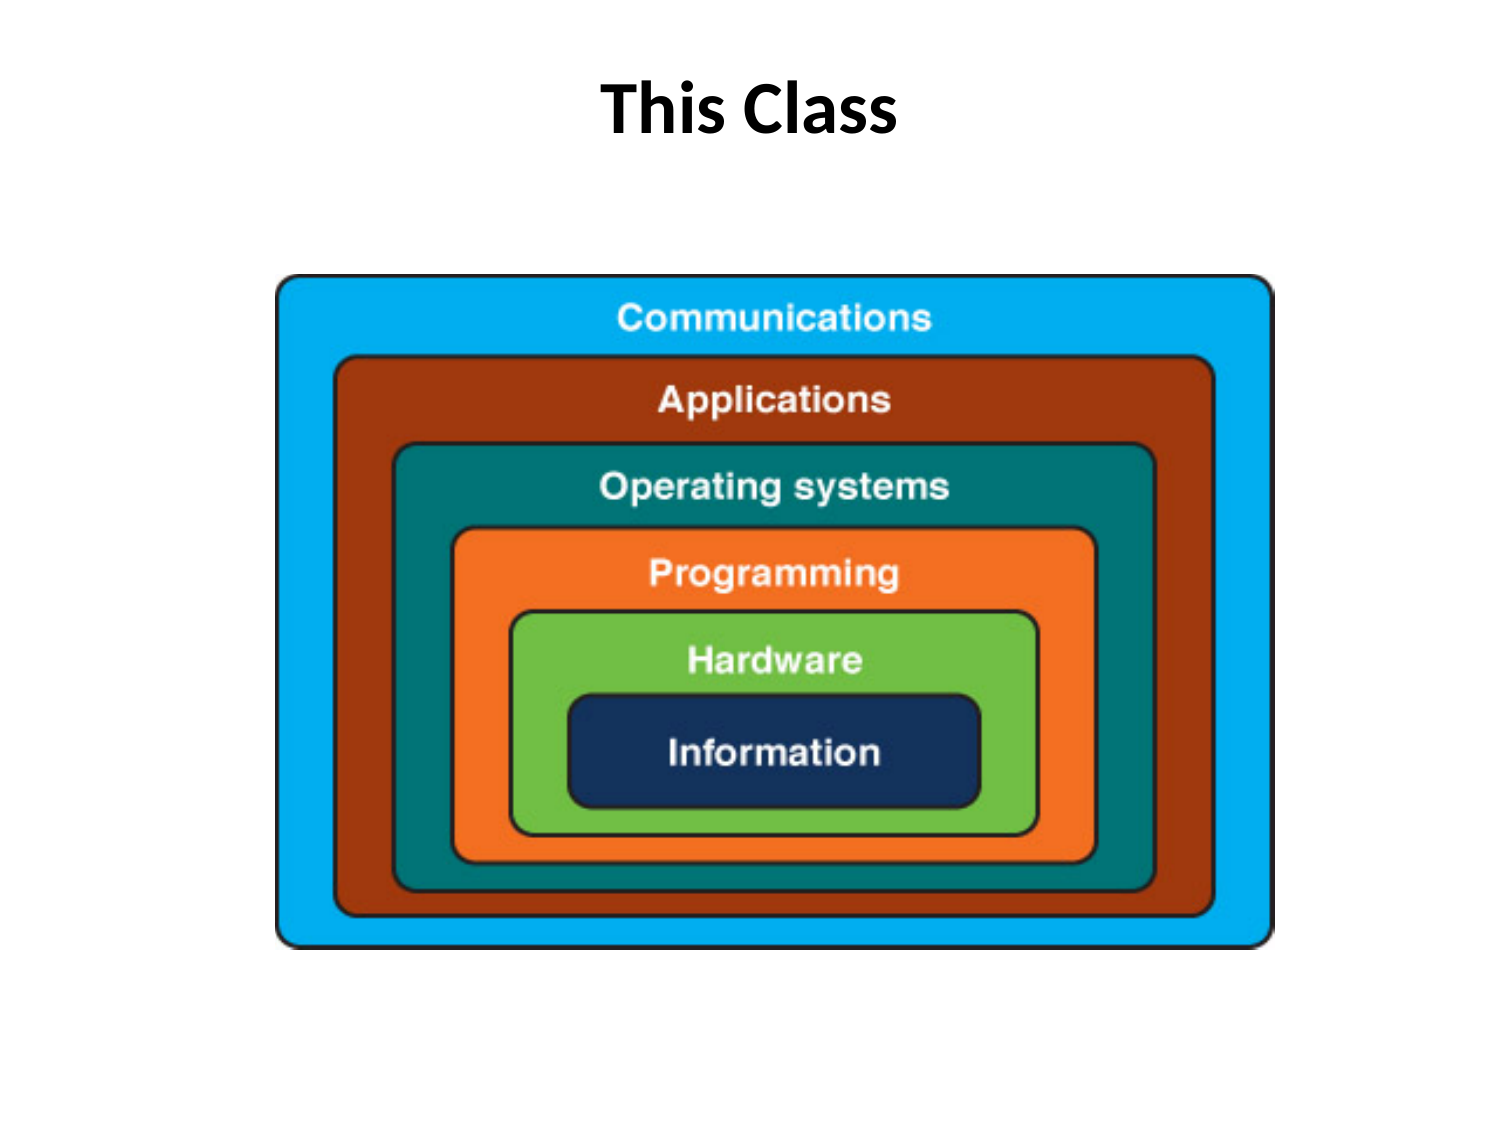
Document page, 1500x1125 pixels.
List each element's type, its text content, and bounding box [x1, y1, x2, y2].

picture [274, 273, 1276, 951]
title This Class [75, 45, 1425, 163]
